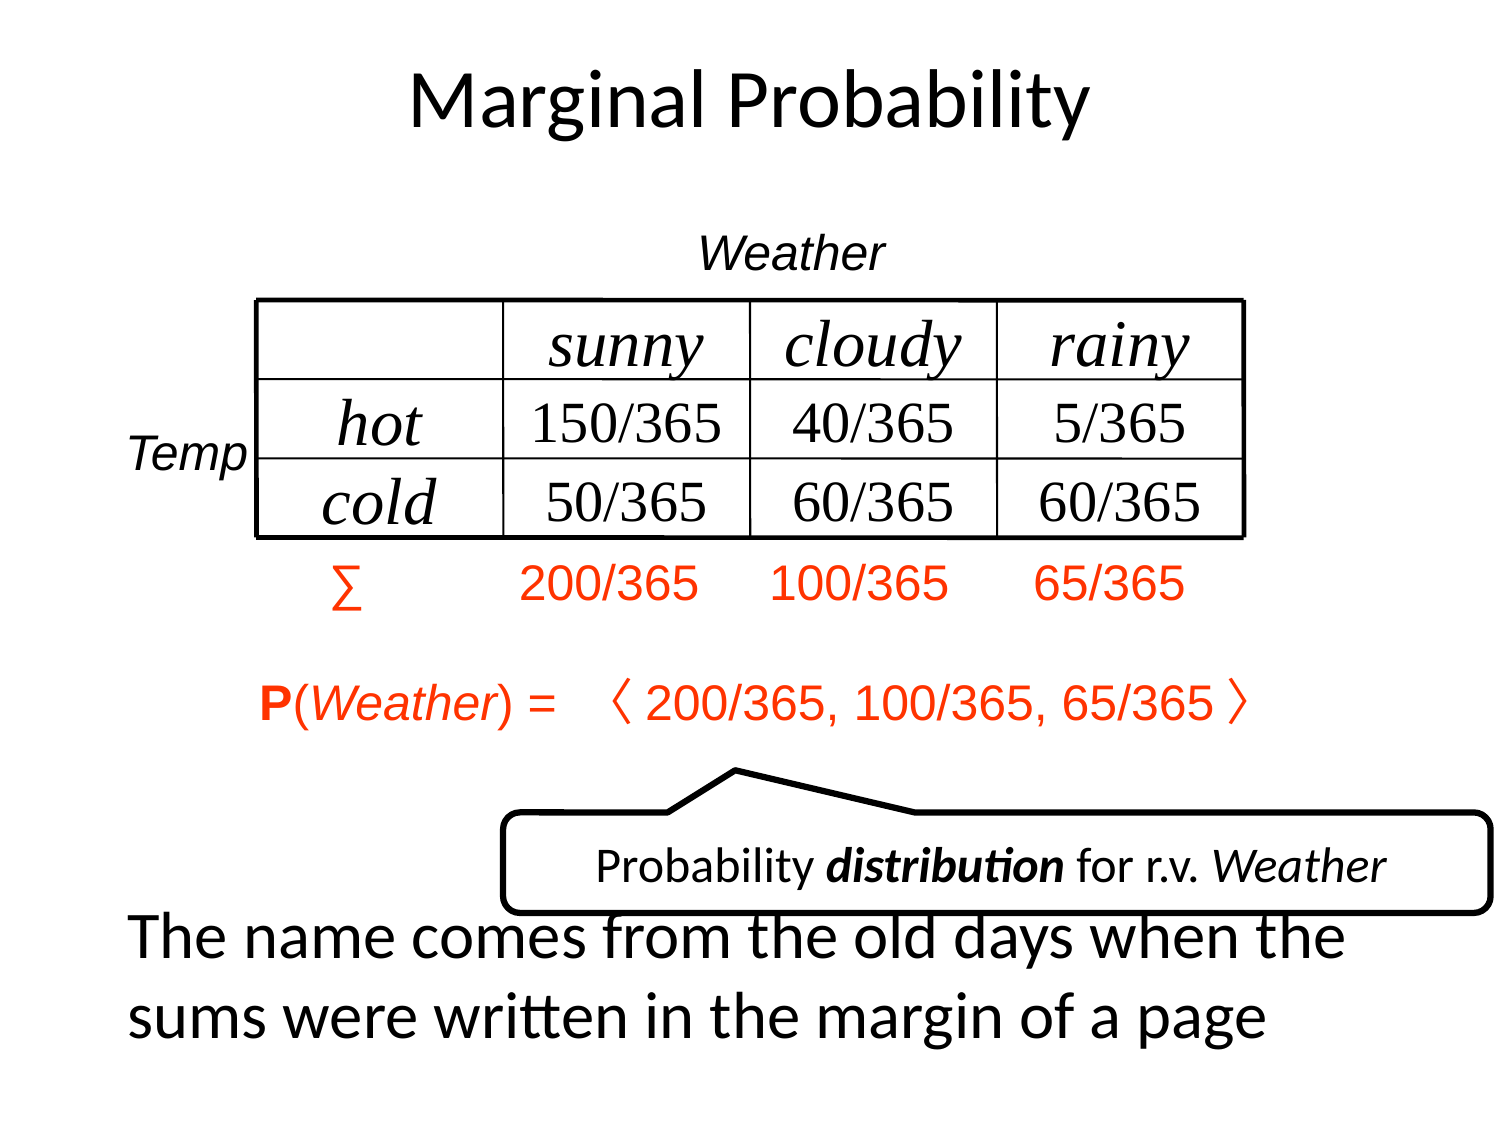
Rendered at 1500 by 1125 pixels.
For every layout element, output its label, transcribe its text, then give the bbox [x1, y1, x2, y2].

text_box Temp [110, 412, 250, 488]
text_box ∑ 200/365 100/365 65/365 P(Weather) = 〈200/365, 100/365, 65/365〉 [244, 543, 1292, 739]
title Marginal Probability [112, 24, 1388, 137]
text_box Probability distribution for r.v. Weather [500, 768, 1493, 916]
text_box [255, 299, 1244, 538]
text_box Weather [682, 212, 900, 288]
list The name comes from the old days when the sums were written in the margin of a page [112, 137, 1425, 1050]
